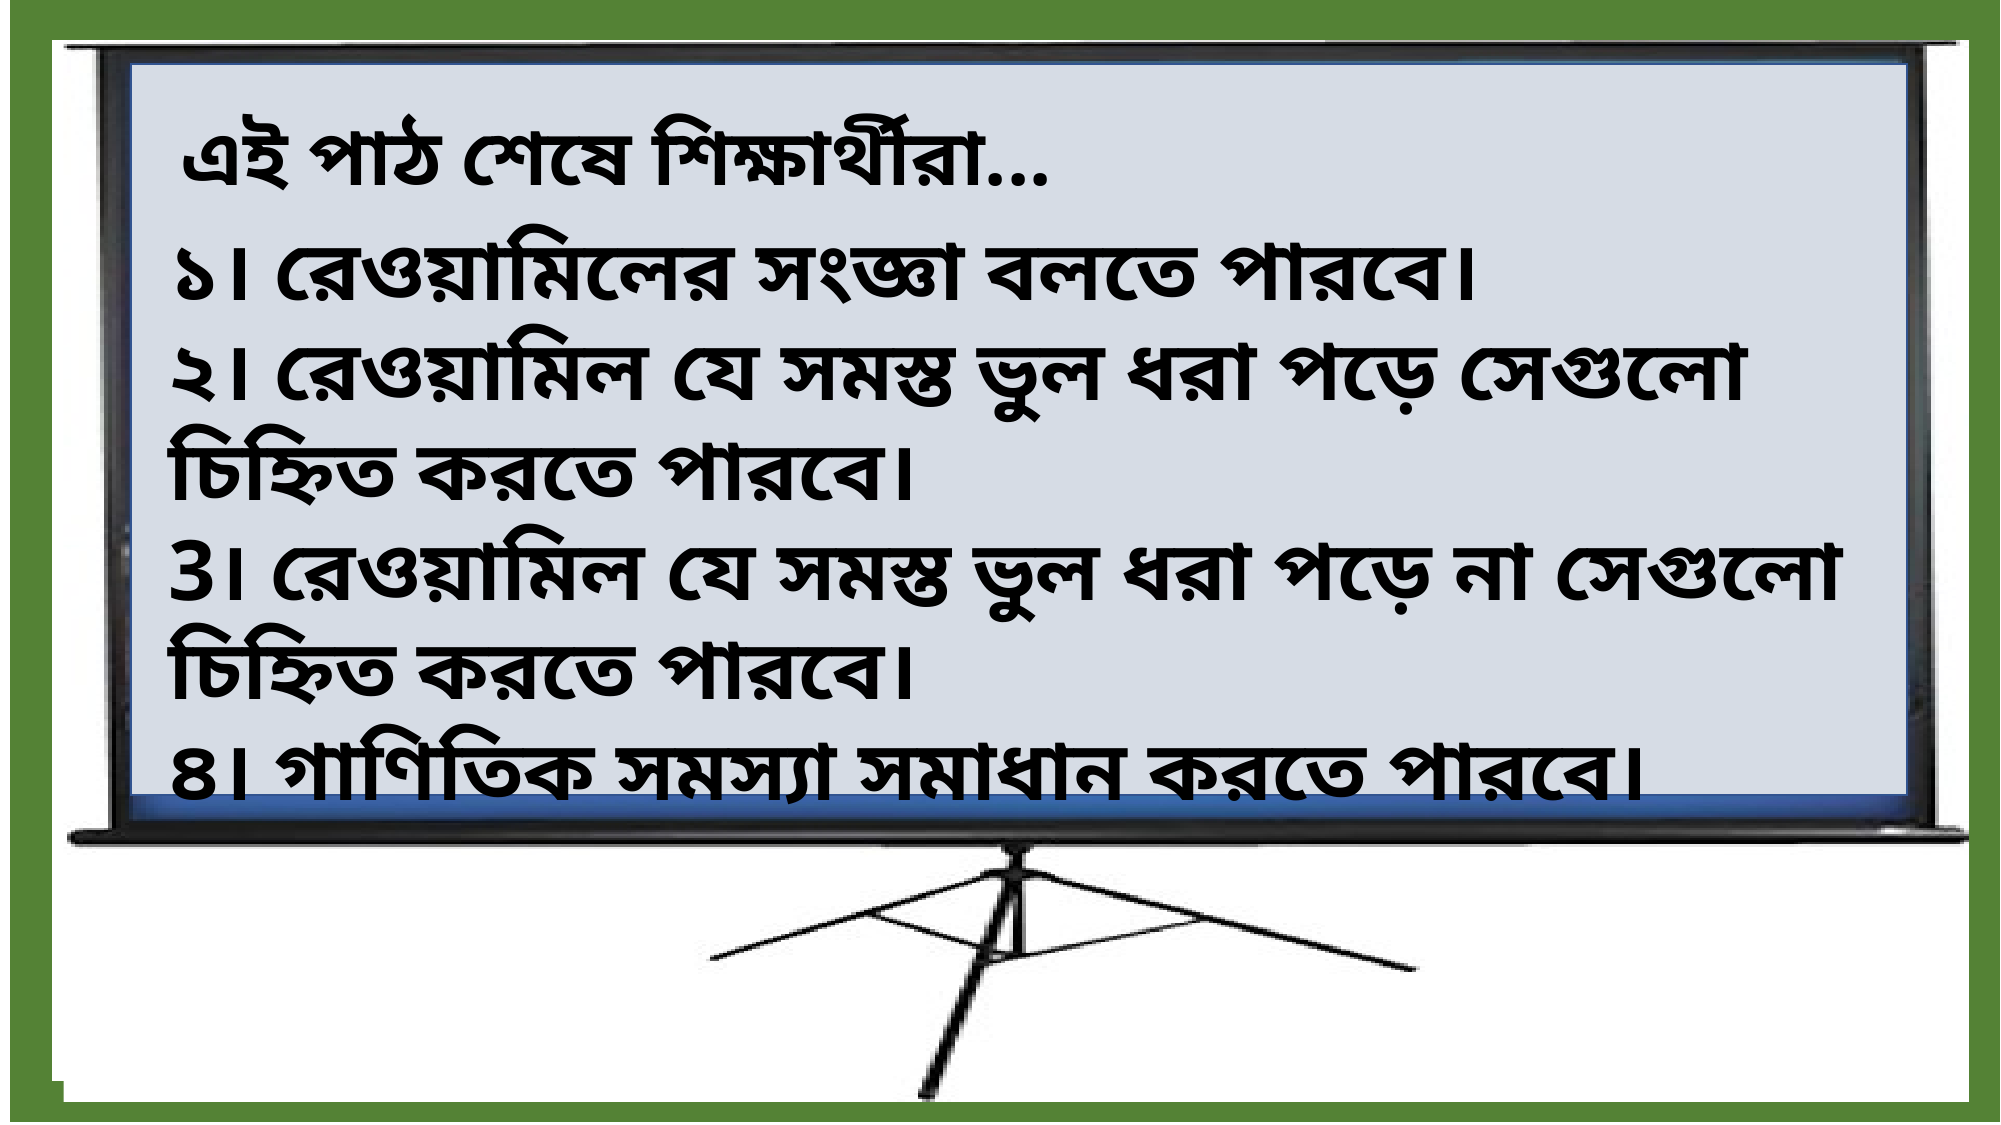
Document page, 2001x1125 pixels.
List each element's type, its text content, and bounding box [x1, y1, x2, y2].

text_box [30, 18, 1985, 1102]
text_box ১। রেওয়ামিলের সংজ্ঞা বলতে পারবে। ২। রেওয়ামিল যে সমস্ত ভুল ধরা পড়ে সেগুলো চিহ্নিত করতে পারবে। 3। রেওয়ামিল যে সমস্ত ভুল ধরা পড়ে না সেগুলো চিহ্নিত করতে পারবে। ৪। গাণিতিক সমস্যা সমাধান করতে পারবে। [153, 209, 1912, 825]
text_box এই পাঠ শেষে শিক্ষার্থীরা... [125, 99, 1874, 208]
text_box [130, 63, 1908, 796]
text_box [63, 40, 1970, 1102]
